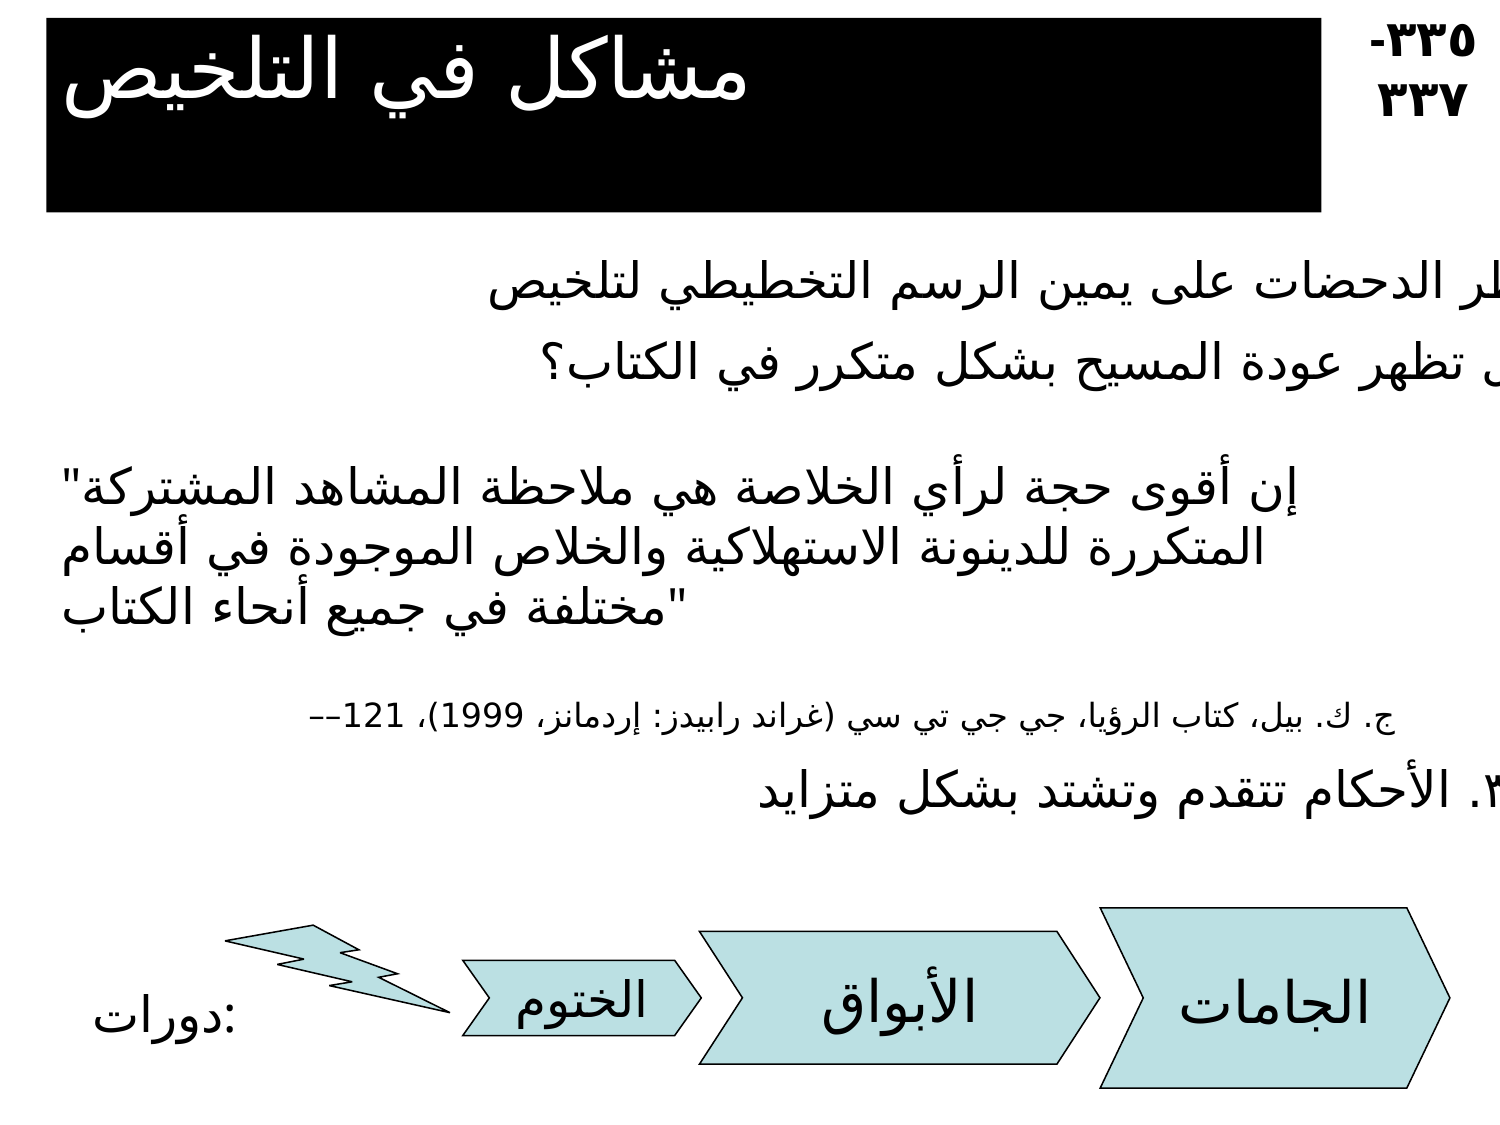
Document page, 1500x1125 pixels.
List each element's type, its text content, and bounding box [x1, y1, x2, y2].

text_box ١. أنظر الدحضات على يمين الرسم التخطيطي لتلخيص [397, 240, 1500, 317]
title مشاكل في التلخيص [46, 17, 1322, 213]
text_box الأبواق [699, 931, 1100, 1065]
text_box الختوم [462, 960, 702, 1036]
text_box ٣٣٥-٣٣٧ [1349, 0, 1498, 134]
text_box ٣. الأحكام تتقدم وتشتد بشكل متزايد. [667, 749, 1500, 825]
text_box "إن أقوى حجة لرأي الخلاصة هي ملاحظة المشاهد المشتركة المتكررة للدينونة الاستهلاكية والخلاص الموجودة في أقسام مختلفة في جميع أنحاء الكتاب" ––ج. ك. بيل، كتاب الرؤيا، جي جي تي سي (غراند رابيدز: إردمانز، 1999)، 121 [46, 446, 1412, 742]
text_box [87, 924, 451, 1052]
text_box الجامات [1100, 907, 1450, 1089]
text_box ٢. هل تظهر عودة المسيح بشكل متكرر في الكتاب؟ [449, 322, 1500, 398]
